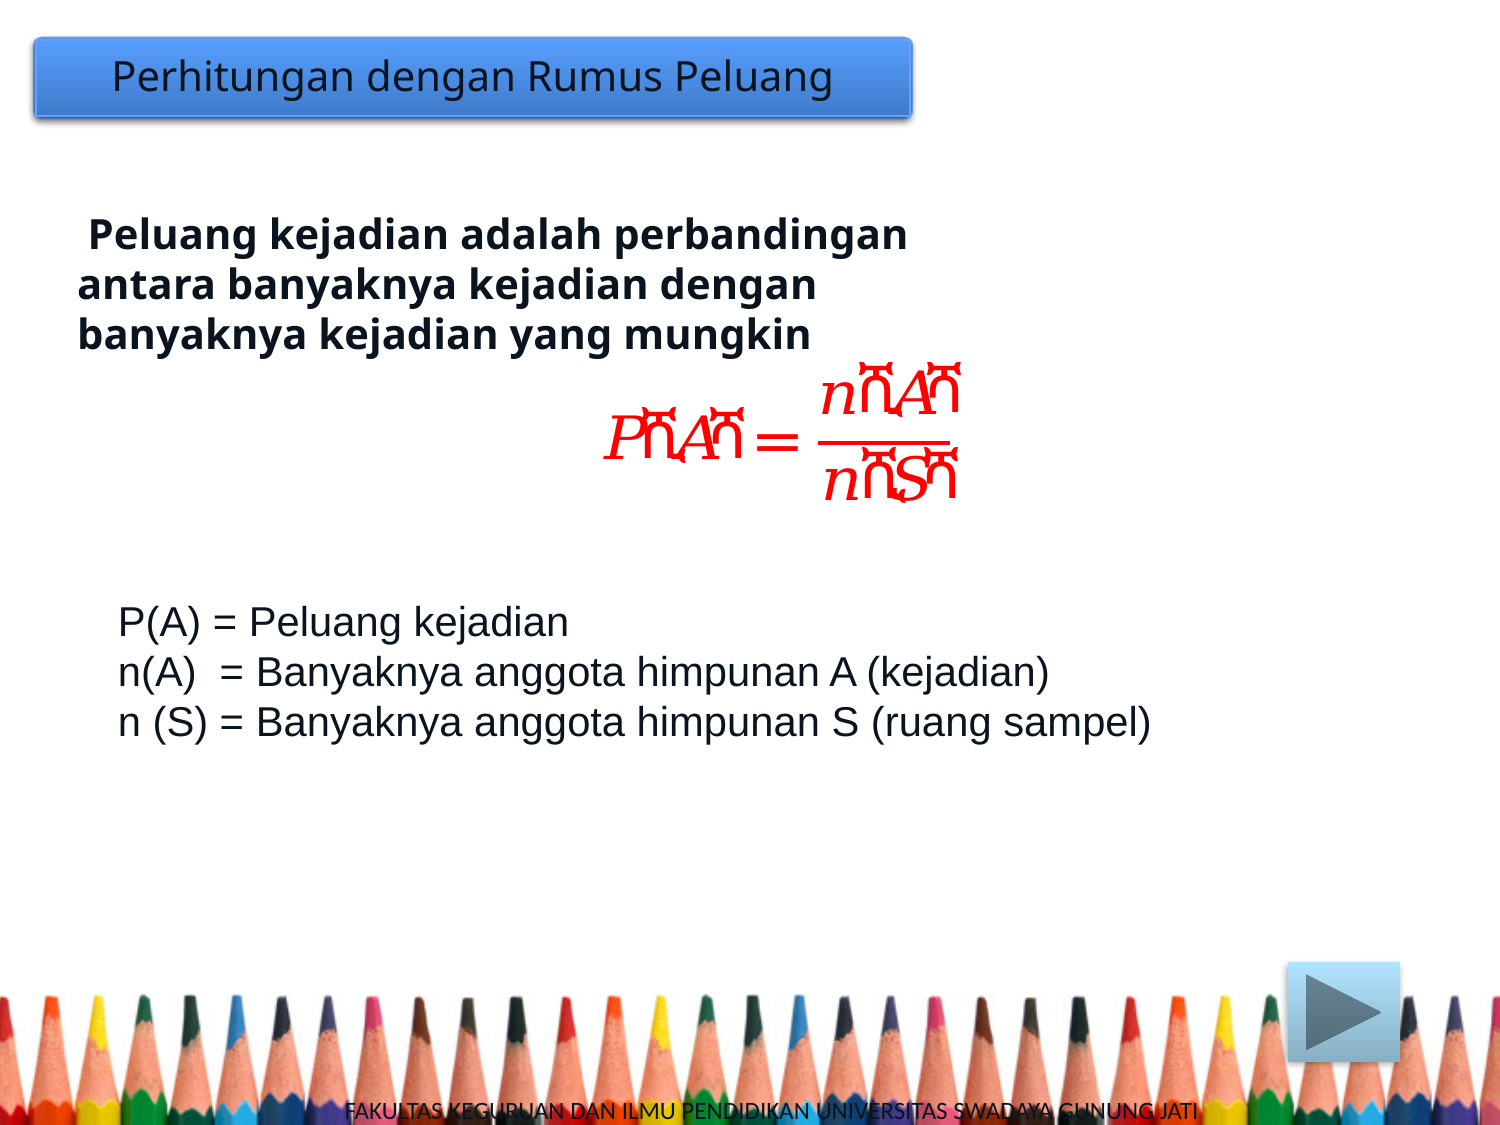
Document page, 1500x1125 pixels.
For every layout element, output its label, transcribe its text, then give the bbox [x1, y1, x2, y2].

picture [0, 0, 1500, 1125]
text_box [487, 362, 1063, 701]
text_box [33, 37, 913, 119]
text_box P(A) = Peluang kejadian n(A) = Banyaknya anggota himpunan A (kejadian) n (S) = Banyaknya anggota himpunan S (ruang sampel) [103, 587, 1413, 753]
text_box [1287, 962, 1401, 1063]
text_box Peluang kejadian adalah perbandingan antara banyaknya kejadian dengan banyaknya kejadian yang mungkin [62, 200, 1025, 365]
text_box FAKULTAS KEGURUAN DAN ILMU PENDIDIKAN UNIVERSITAS SWADAYA GUNUNG JATI [329, 1087, 1215, 1125]
